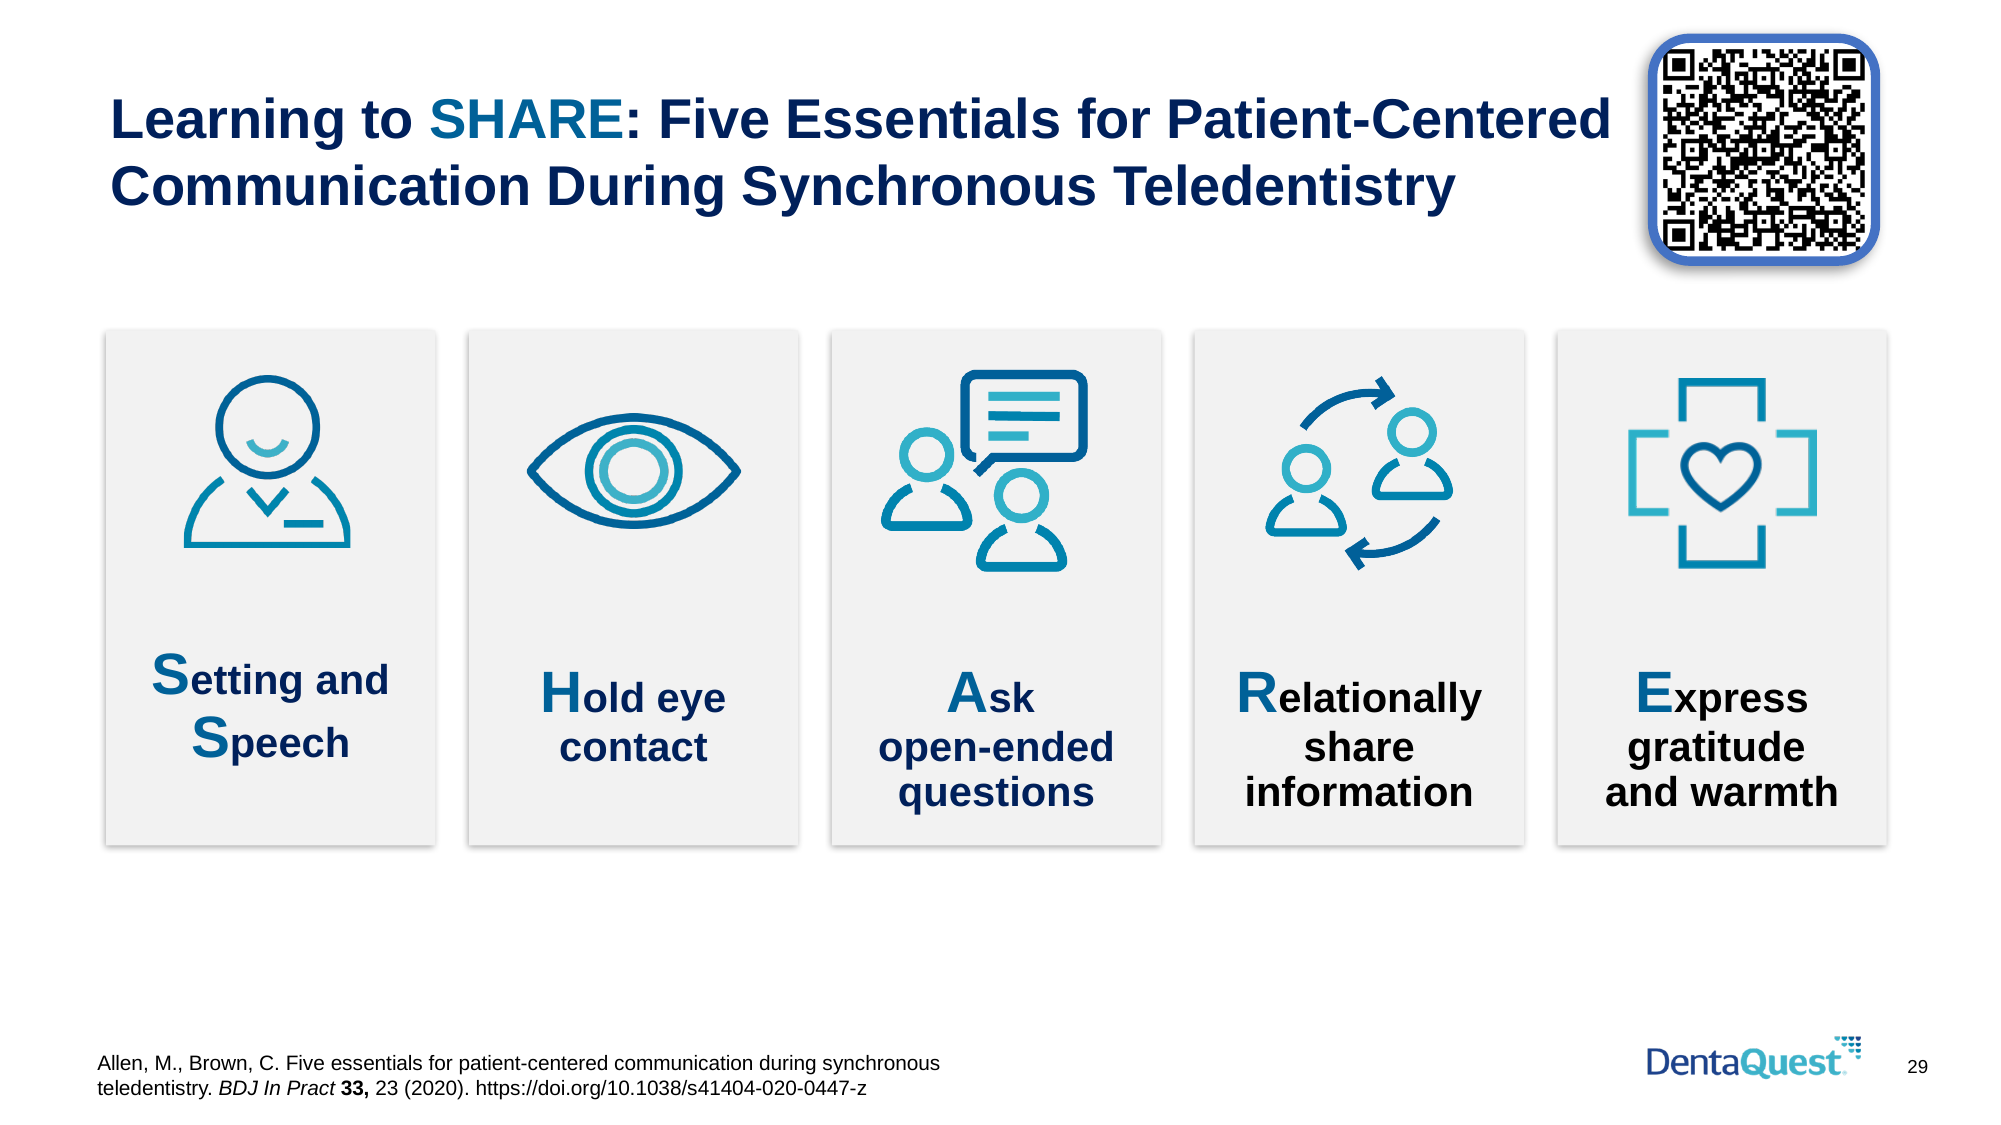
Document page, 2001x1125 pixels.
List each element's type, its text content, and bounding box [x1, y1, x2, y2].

text_box Express gratitude and warmth [1557, 330, 1887, 846]
picture [1252, 366, 1467, 581]
text_box Hold eye contact [468, 330, 799, 846]
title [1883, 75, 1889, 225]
picture [526, 413, 742, 529]
picture [1652, 38, 1876, 262]
picture [183, 374, 351, 541]
title Learning to SHARE: Five Essentials for Patient-Centered Communication During Synchronous Teledentistry [110, 75, 1636, 225]
picture [1645, 1034, 1863, 1081]
text_box Relationally share information [1194, 330, 1525, 846]
text_box Ask open-ended questions [831, 330, 1162, 846]
picture [1628, 377, 1817, 569]
picture [864, 351, 1104, 591]
text_box Setting and Speech [105, 330, 436, 846]
text_box Allen, M., Brown, C. Five essentials for patient-centered communication during synchronous teledentistry. BDJ In Pract 33, 23 (2020). https://doi.org/10.1038/s41404-020-0447-z [82, 1041, 1000, 1097]
